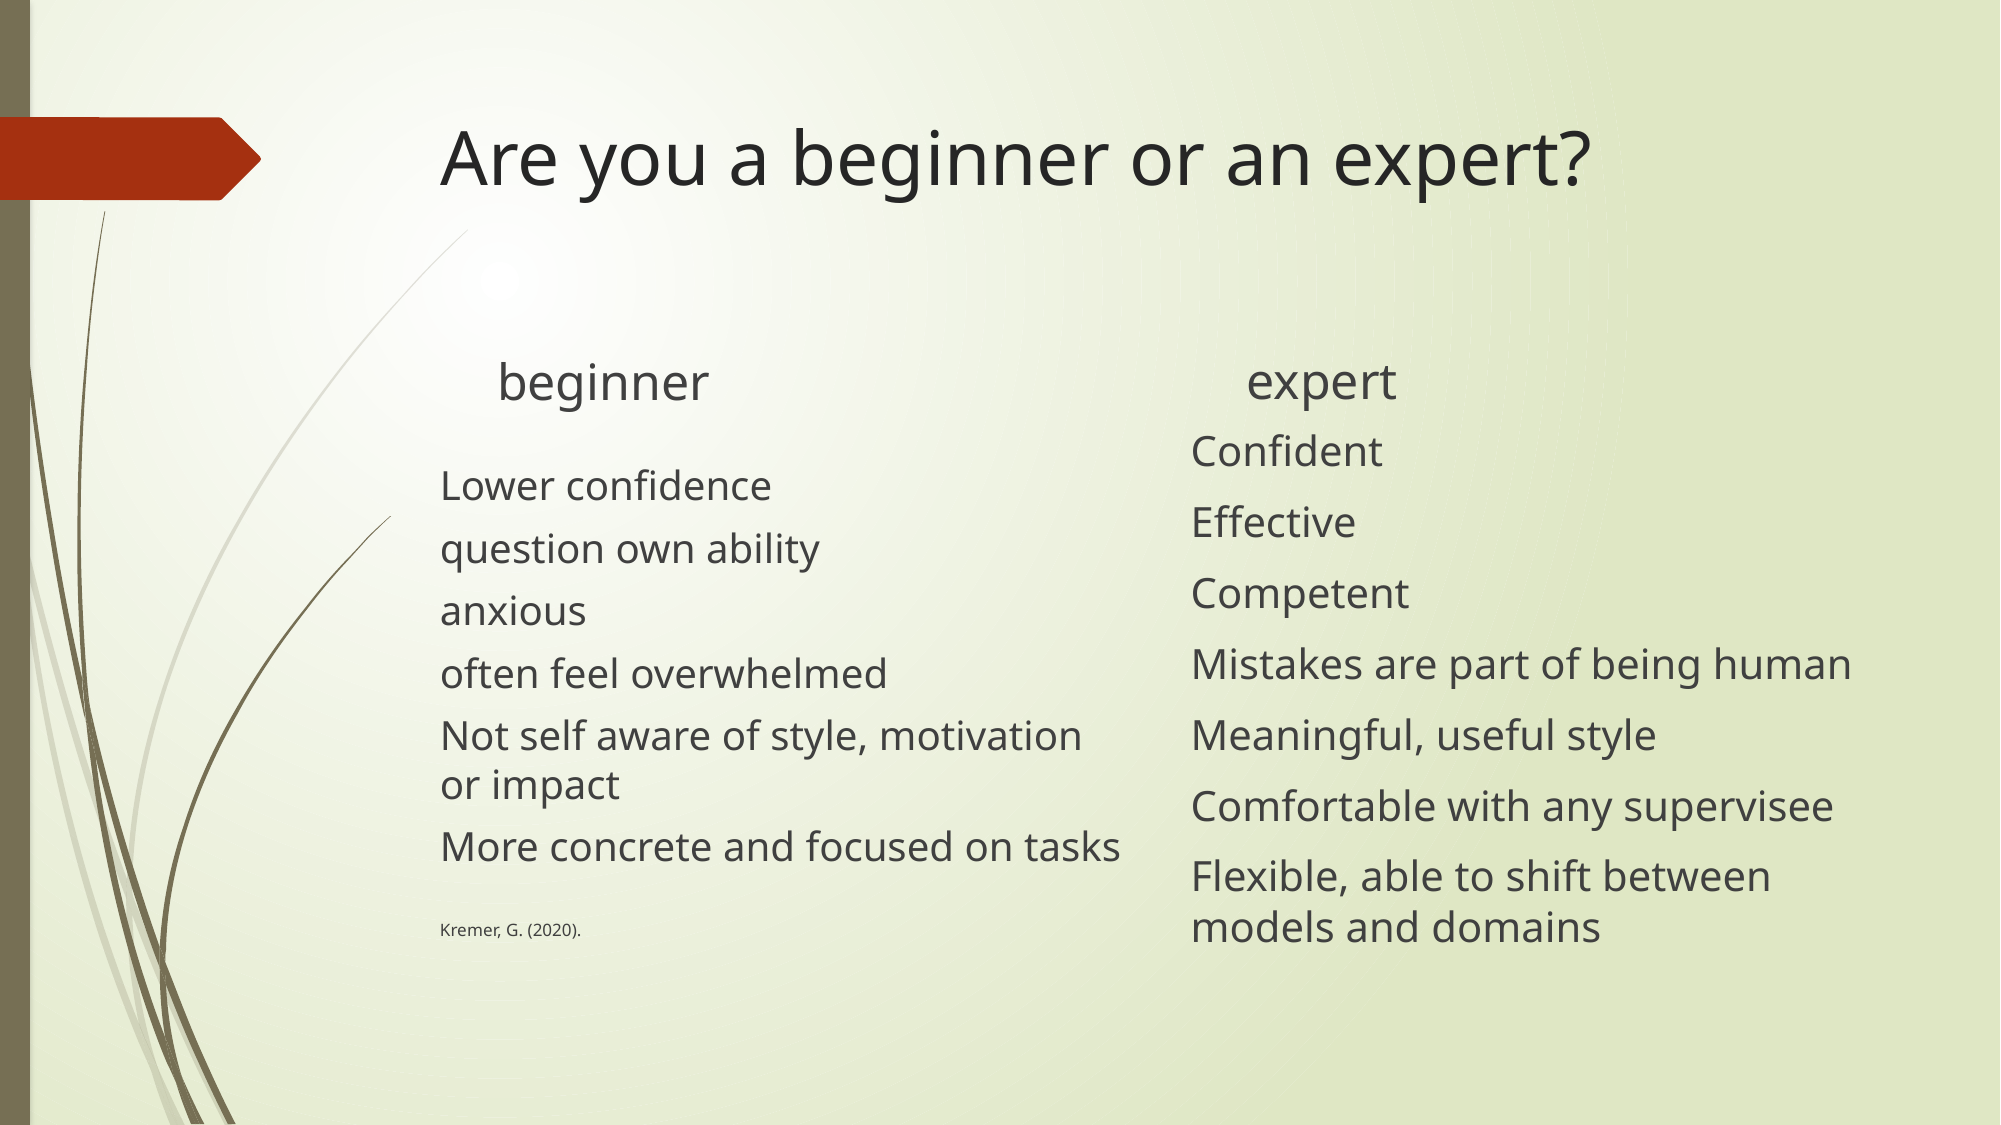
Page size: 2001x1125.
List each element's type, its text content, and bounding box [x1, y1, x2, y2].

list beginner [482, 323, 1138, 418]
title Are you a beginner or an expert? [425, 102, 1888, 313]
list expert [1231, 323, 1888, 417]
list Lower confidence question own ability anxious often feel overwhelmed Not self aware of style, motivation or impact More concrete and focused on tasks Kremer, G. (2020). [424, 418, 1138, 969]
list Confident Effective Competent Mistakes are part of being human Meaningful, useful style Comfortable with any supervisee Flexible, able to shift between models and domains [1175, 417, 1888, 968]
